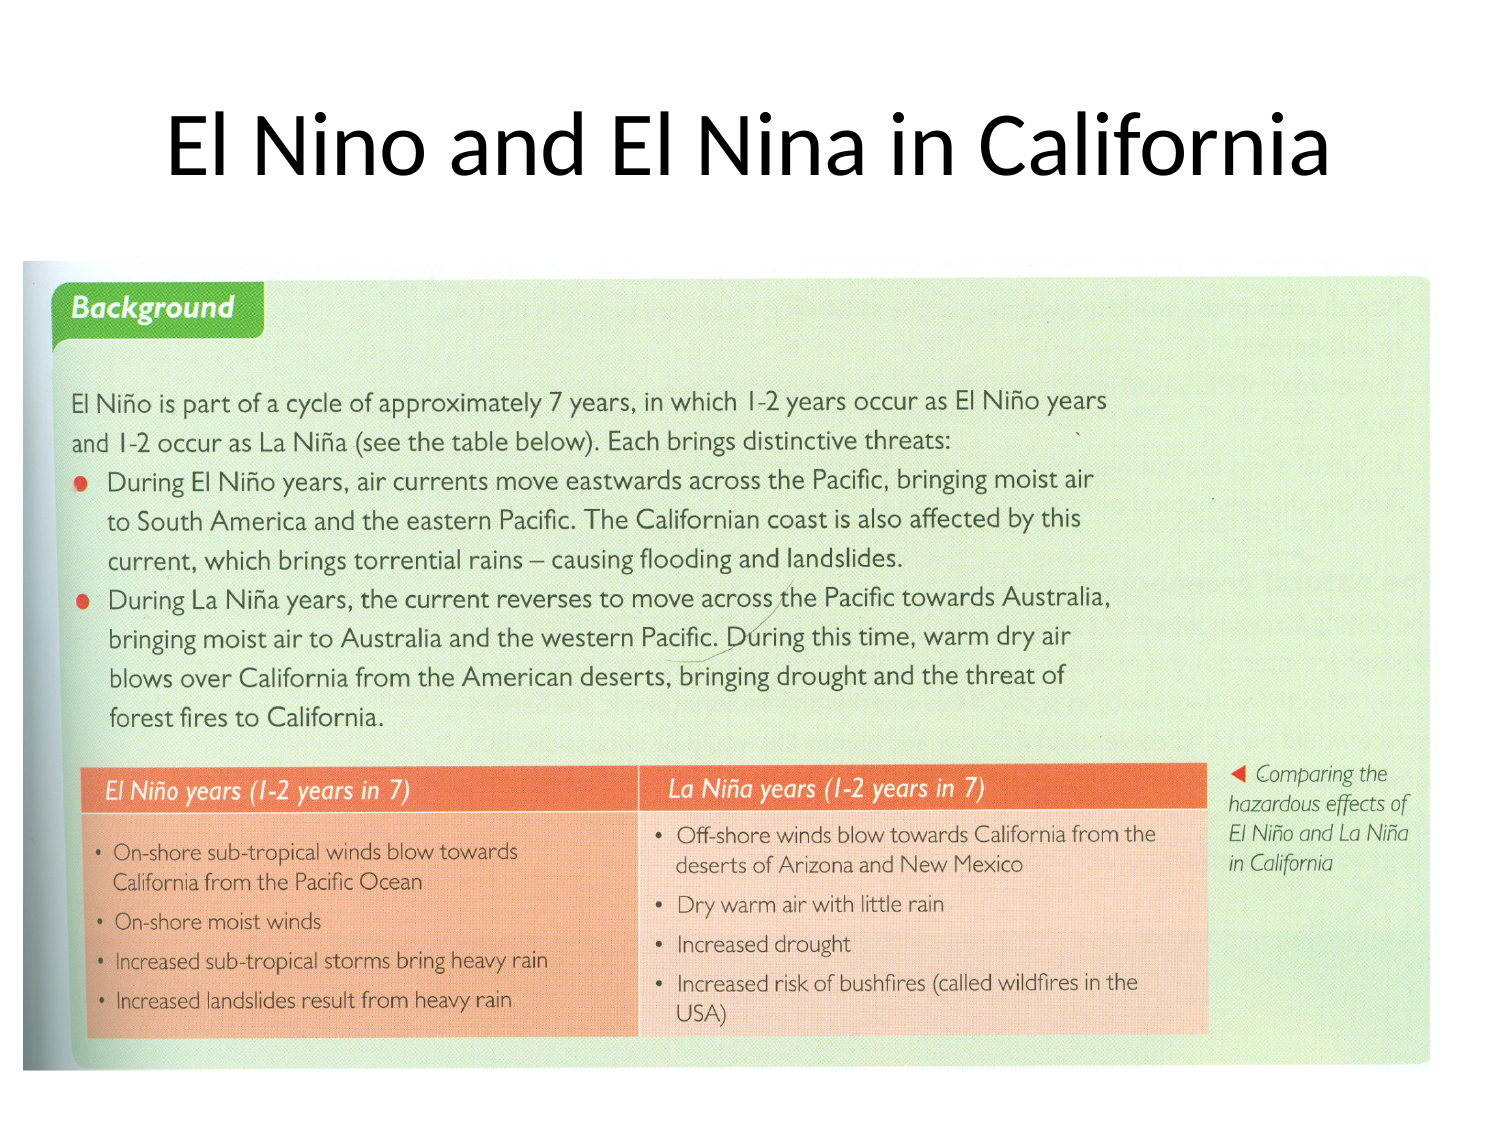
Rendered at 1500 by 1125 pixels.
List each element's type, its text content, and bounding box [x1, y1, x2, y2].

title El Nino and El Nina in California [75, 45, 1425, 233]
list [23, 261, 1430, 1072]
